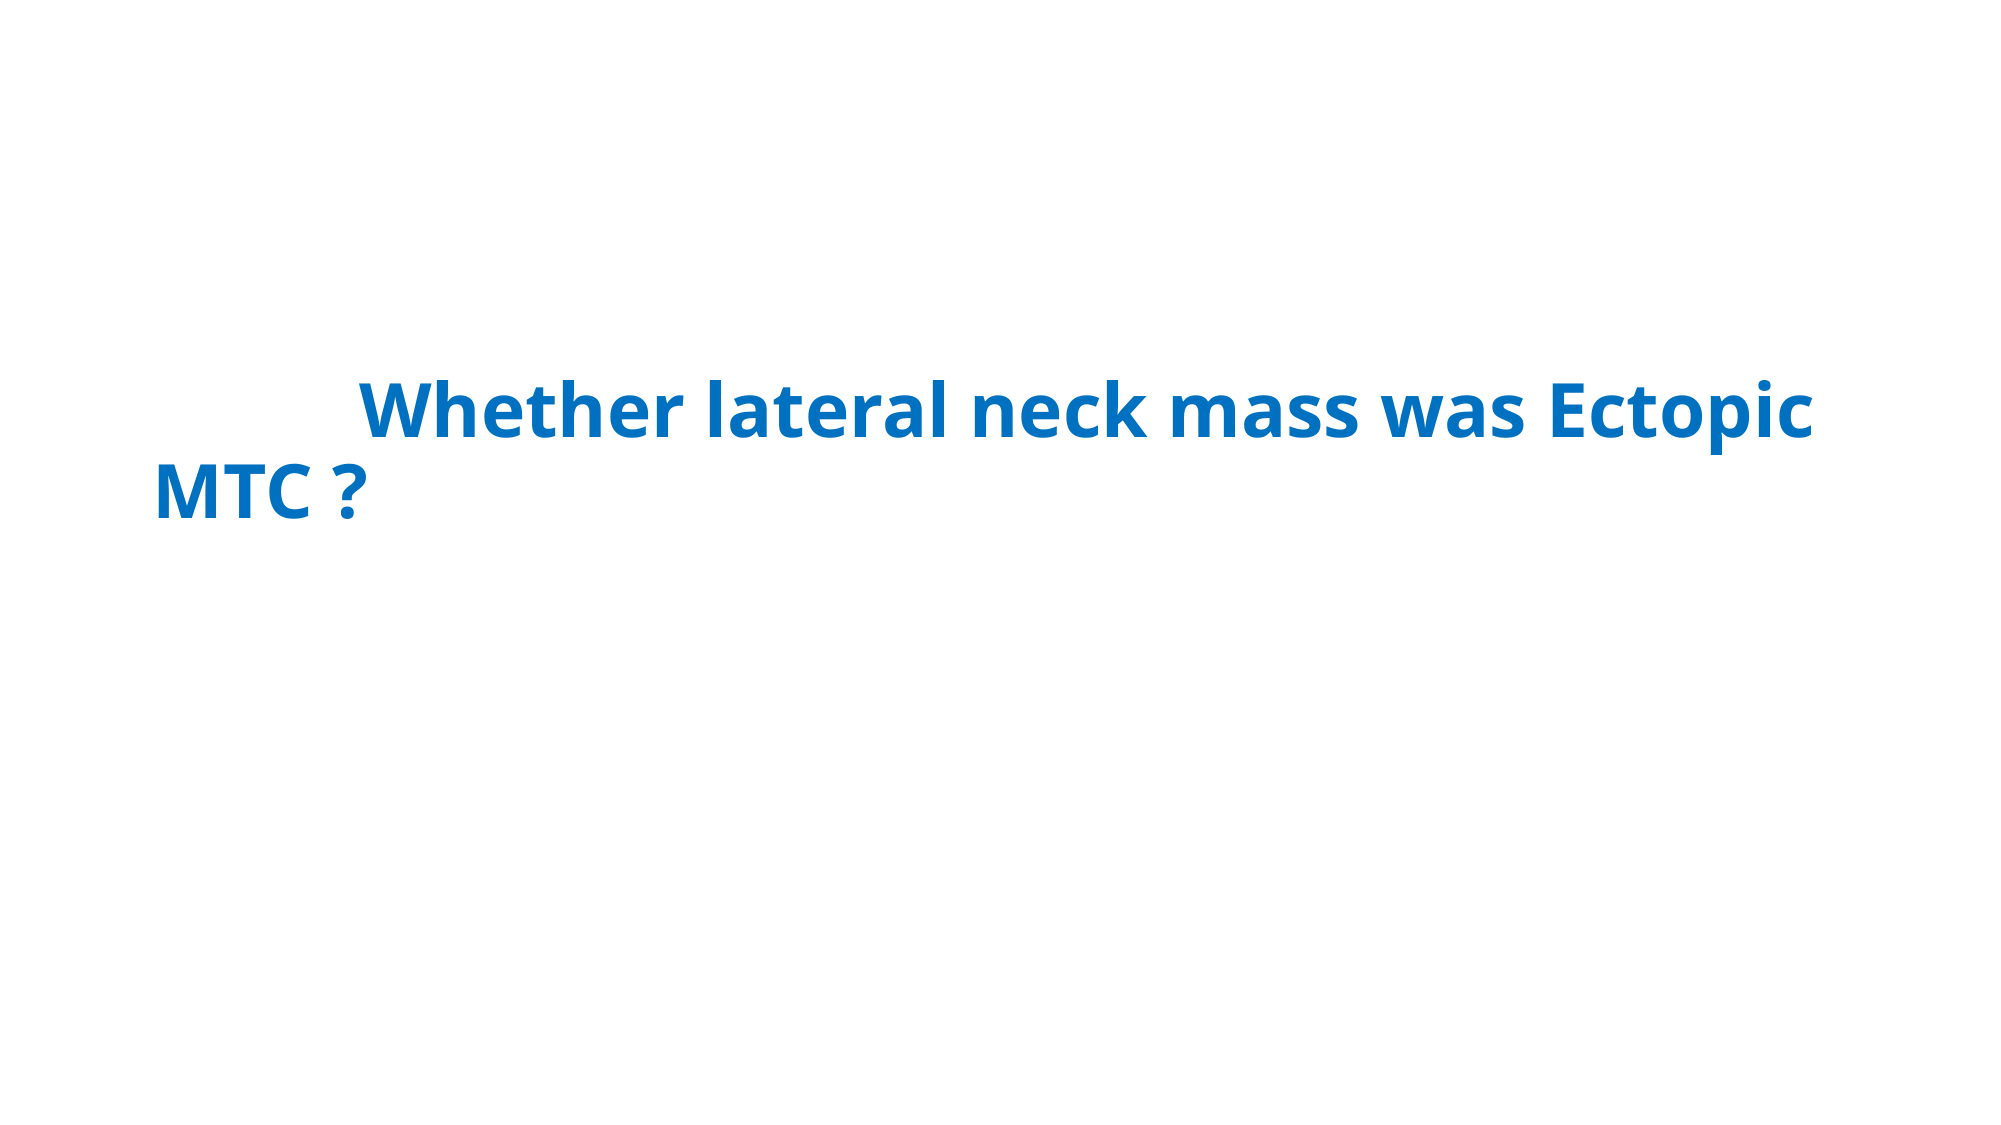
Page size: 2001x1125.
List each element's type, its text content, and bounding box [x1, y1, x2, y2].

title Whether lateral neck mass was Ectopic MTC ? [137, 345, 1863, 563]
